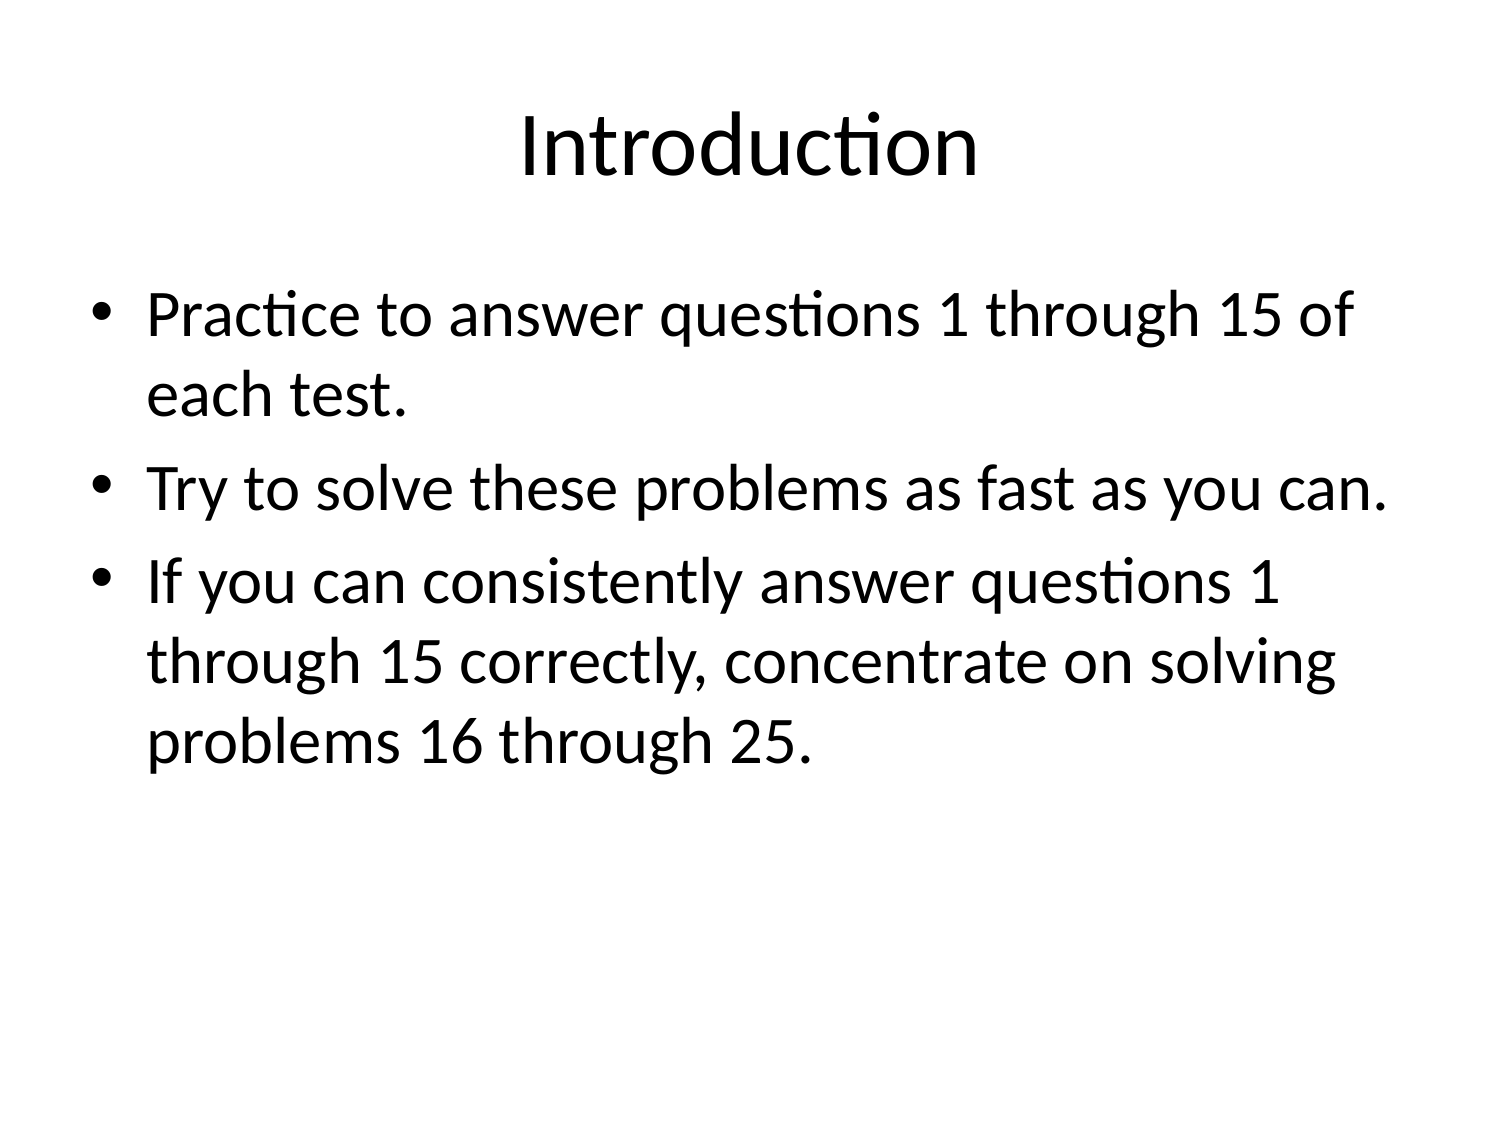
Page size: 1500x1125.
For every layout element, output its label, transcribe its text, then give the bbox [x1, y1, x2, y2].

list Practice to answer questions 1 through 15 of each test. Try to solve these problems as fast as you can. If you can consistently answer questions 1 through 15 correctly, concentrate on solving problems 16 through 25. [75, 262, 1425, 1005]
title Introduction [75, 45, 1425, 233]
